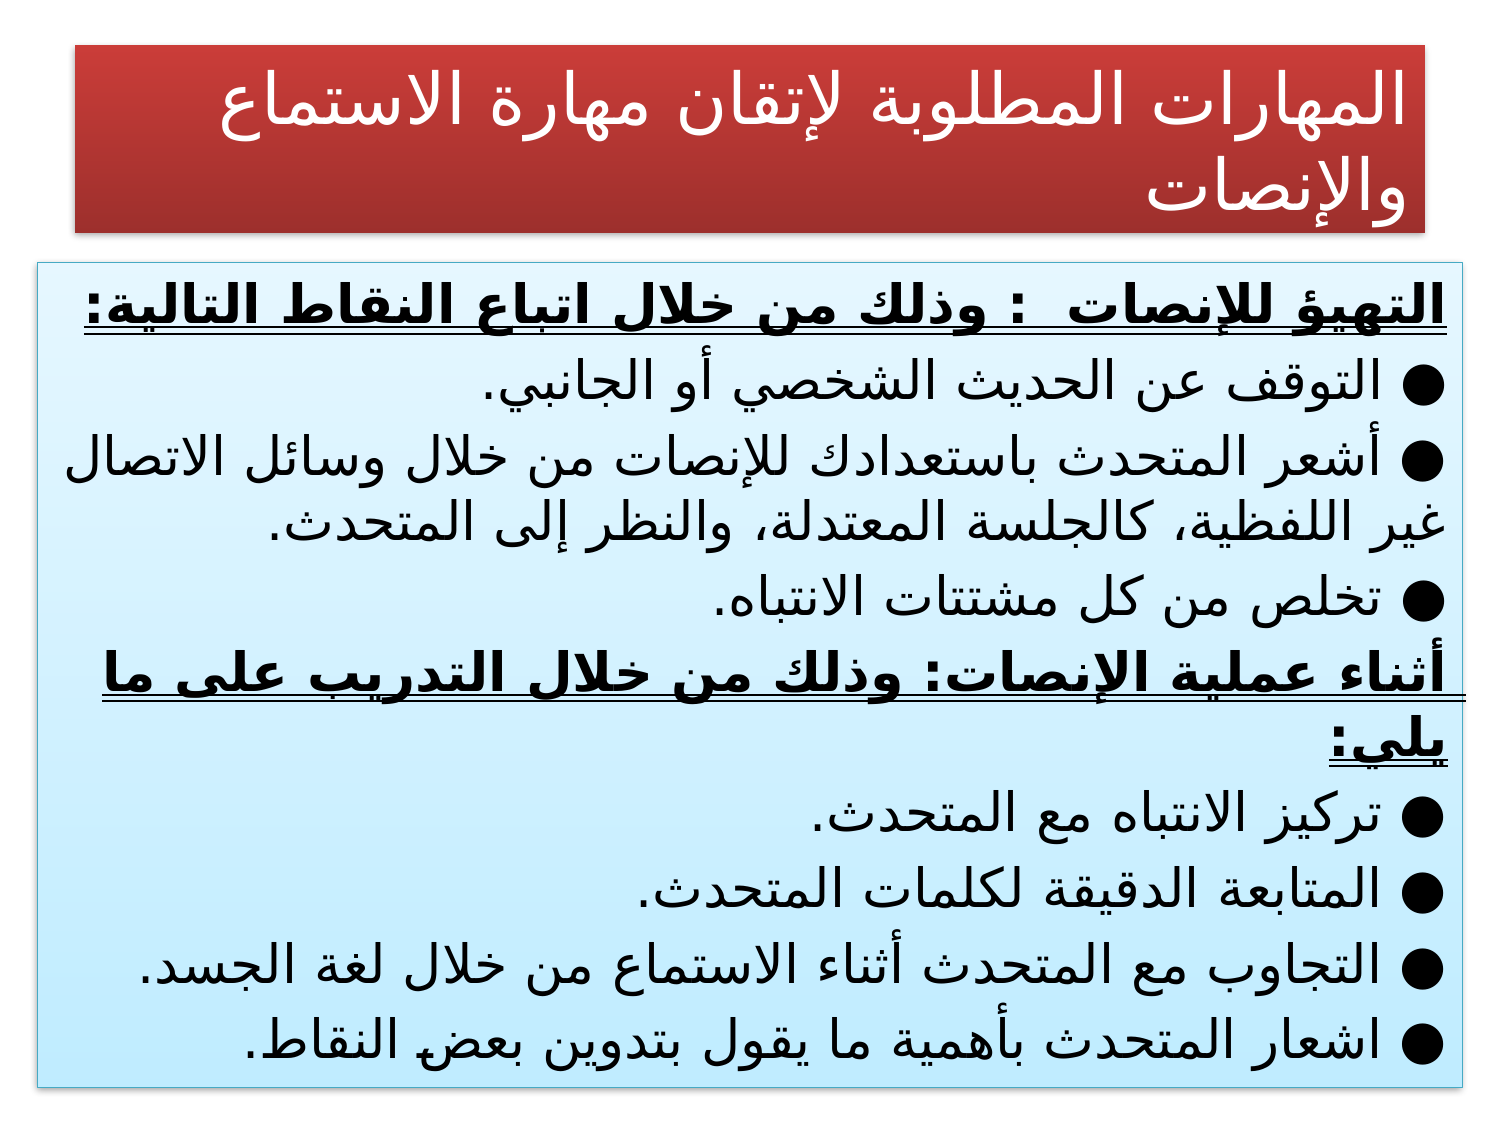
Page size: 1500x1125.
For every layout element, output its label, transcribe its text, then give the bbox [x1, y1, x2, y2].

list التهيؤ للإنصات : وذلك من خلال اتباع النقاط التالية: ● التوقف عن الحديث الشخصي أو الجانبي. ● أشعر المتحدث باستعدادك للإنصات من خلال وسائل الاتصال غير اللفظية، كالجلسة المعتدلة، والنظر إلى المتحدث. ● تخلص من كل مشتتات الانتباه. أثناء عملية الإنصات: وذلك من خلال التدريب على ما يلي: ● تركيز الانتباه مع المتحدث. ● المتابعة الدقيقة لكلمات المتحدث. ● التجاوب مع المتحدث أثناء الاستماع من خلال لغة الجسد. ● اشعار المتحدث بأهمية ما يقول بتدوين بعض النقاط. [37, 262, 1463, 1088]
title المهارات المطلوبة لإتقان مهارة الاستماع والإنصات [75, 45, 1425, 233]
